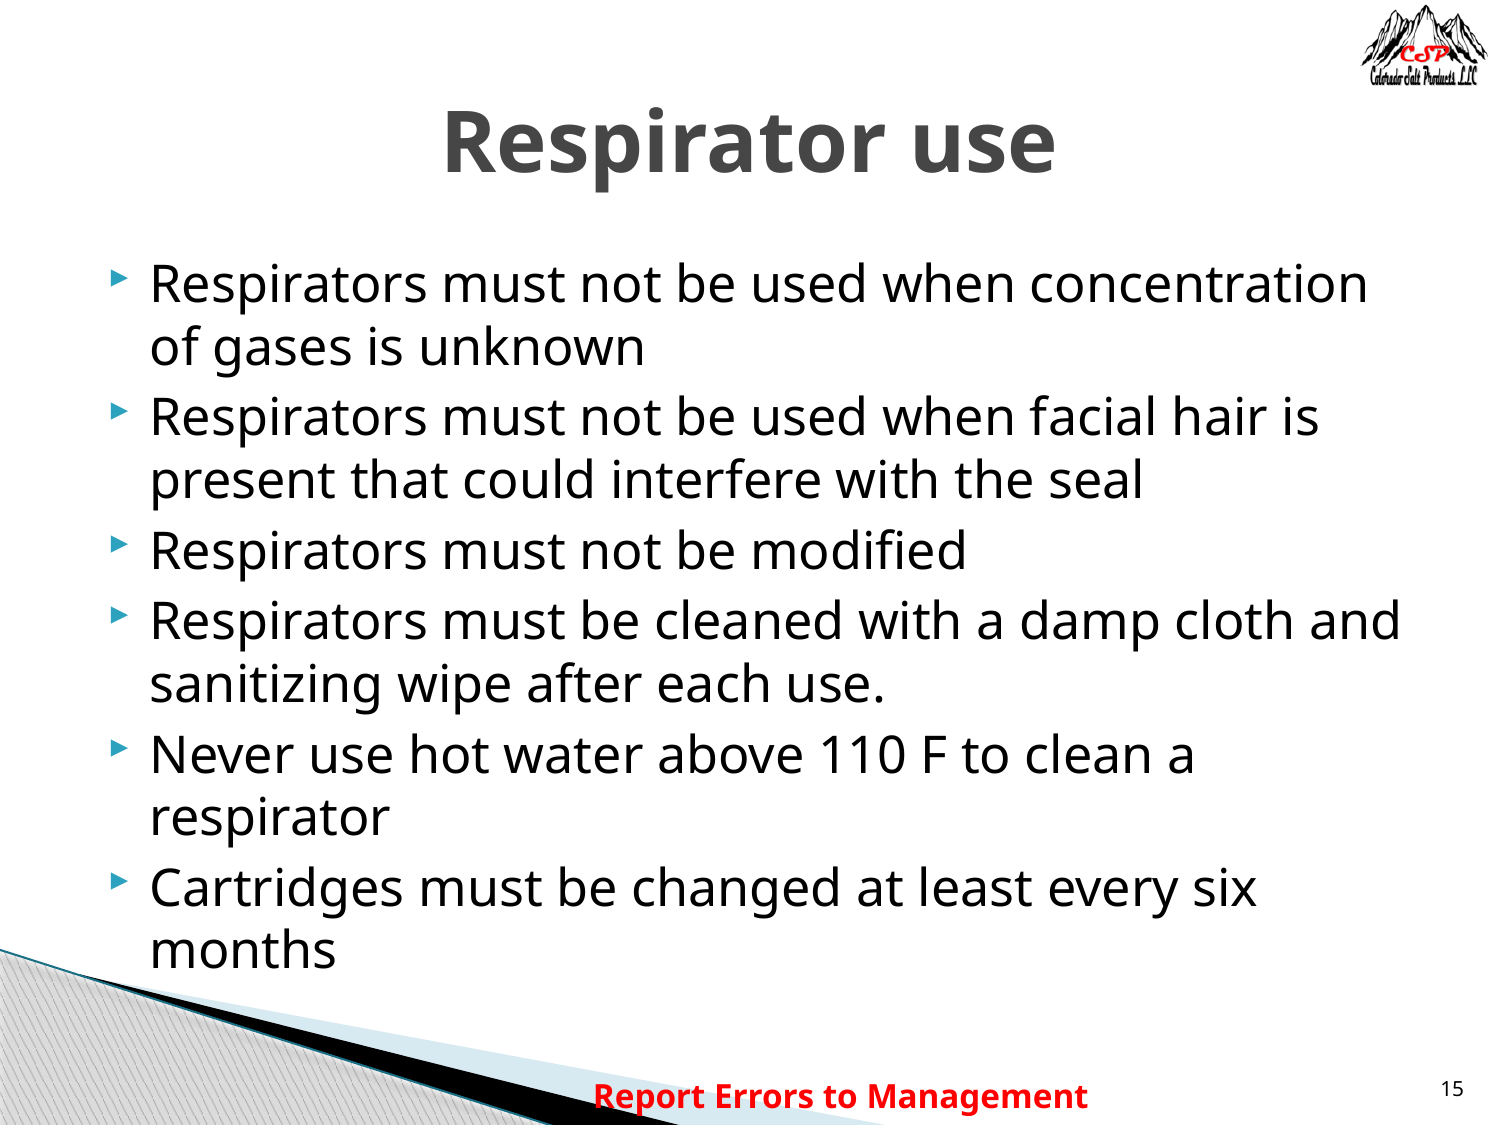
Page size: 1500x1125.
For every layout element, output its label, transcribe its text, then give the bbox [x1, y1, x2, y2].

list Respirators must not be used when concentration of gases is unknown Respirators must not be used when facial hair is present that could interfere with the seal Respirators must not be modified Respirators must be cleaned with a damp cloth and sanitizing wipe after each use. Never use hot water above 110 F to clean a respirator Cartridges must be changed at least every six months [74, 242, 1426, 986]
slide_number 15 [1418, 1051, 1479, 1112]
footer Report Errors to Management [375, 997, 1105, 1123]
picture [1354, 0, 1500, 86]
title Respirator use [75, 45, 1425, 233]
